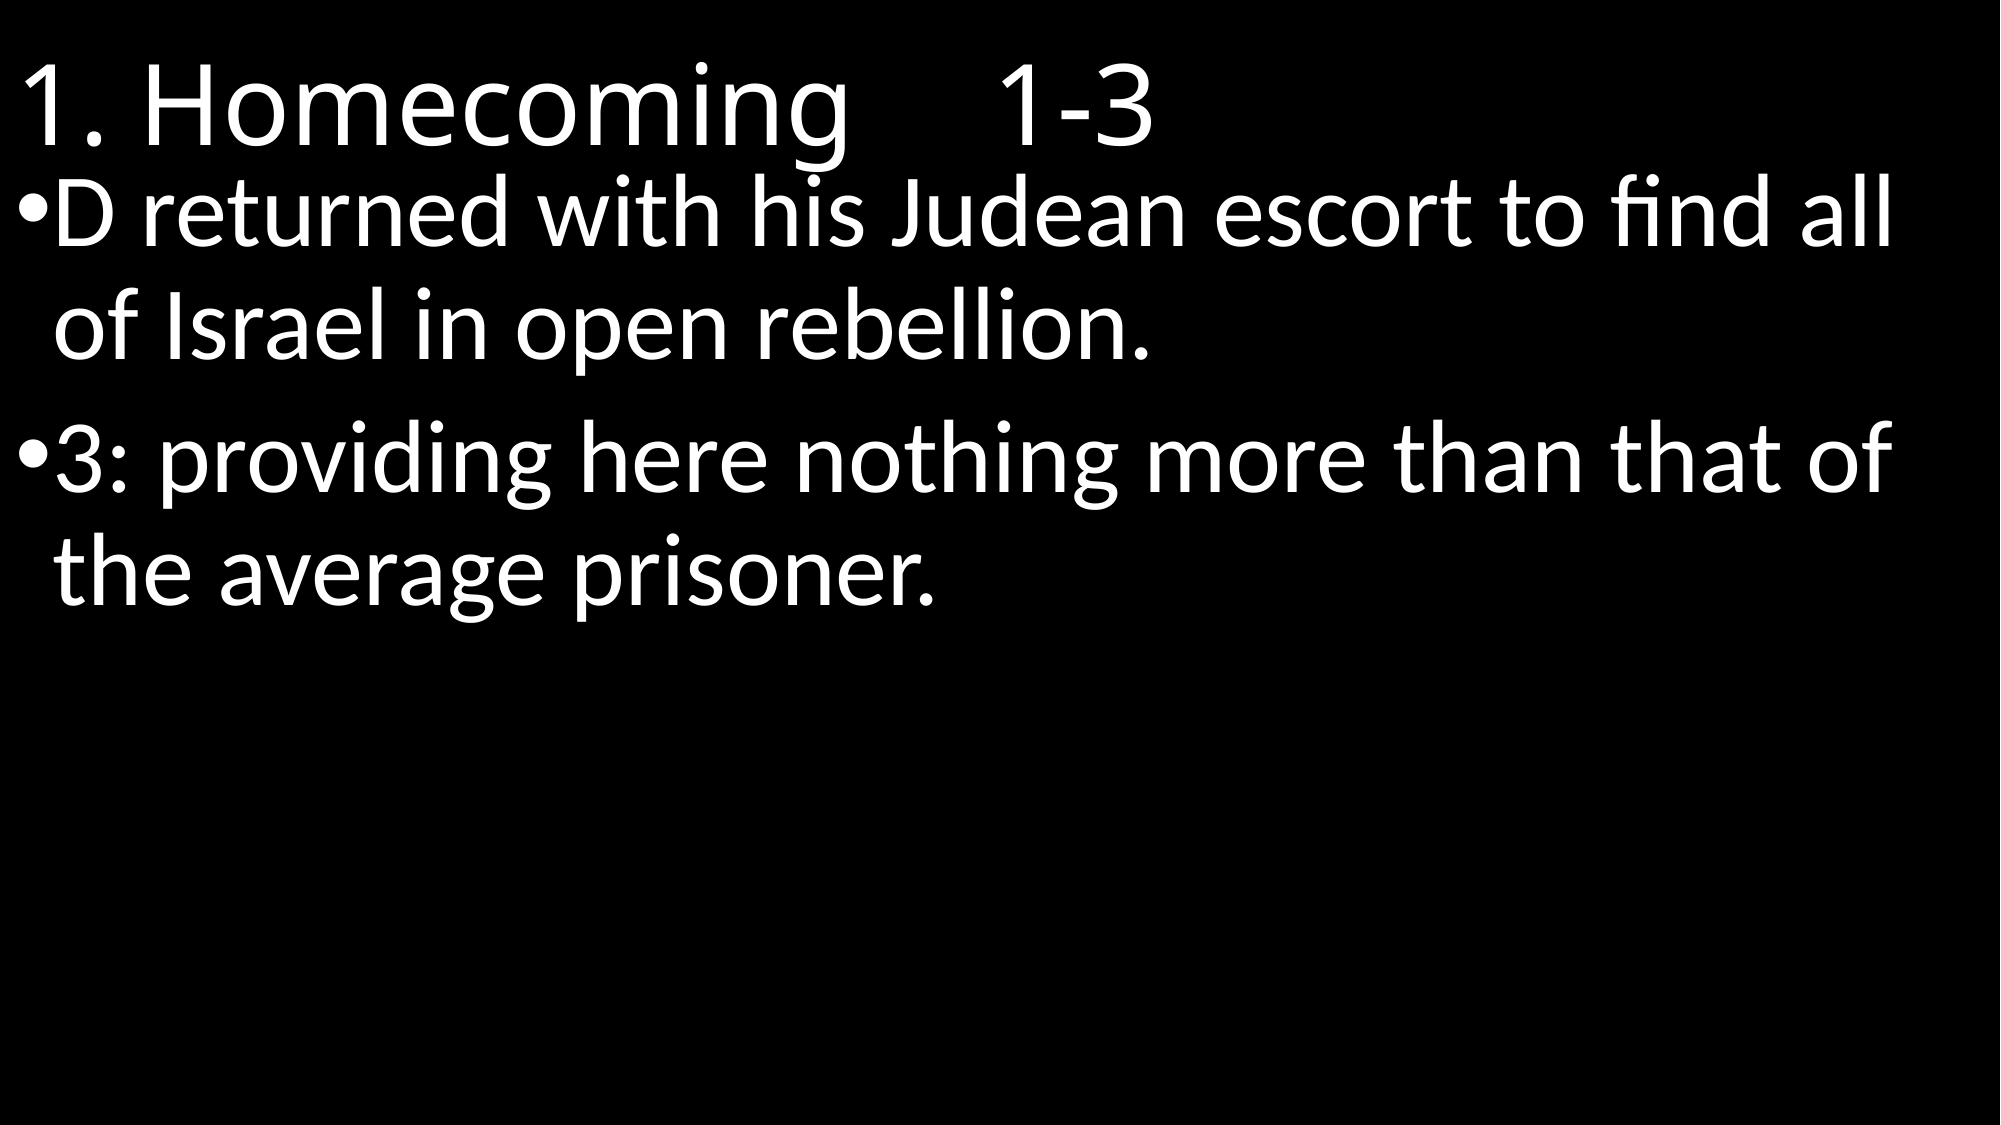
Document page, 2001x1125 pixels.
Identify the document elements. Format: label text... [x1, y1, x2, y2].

list D returned with his Judean escort to find all of Israel in open rebellion. 3: providing here nothing more than that of the average prisoner. [0, 149, 2000, 1125]
title 1. Homecoming 1-3 [0, 0, 2000, 149]
